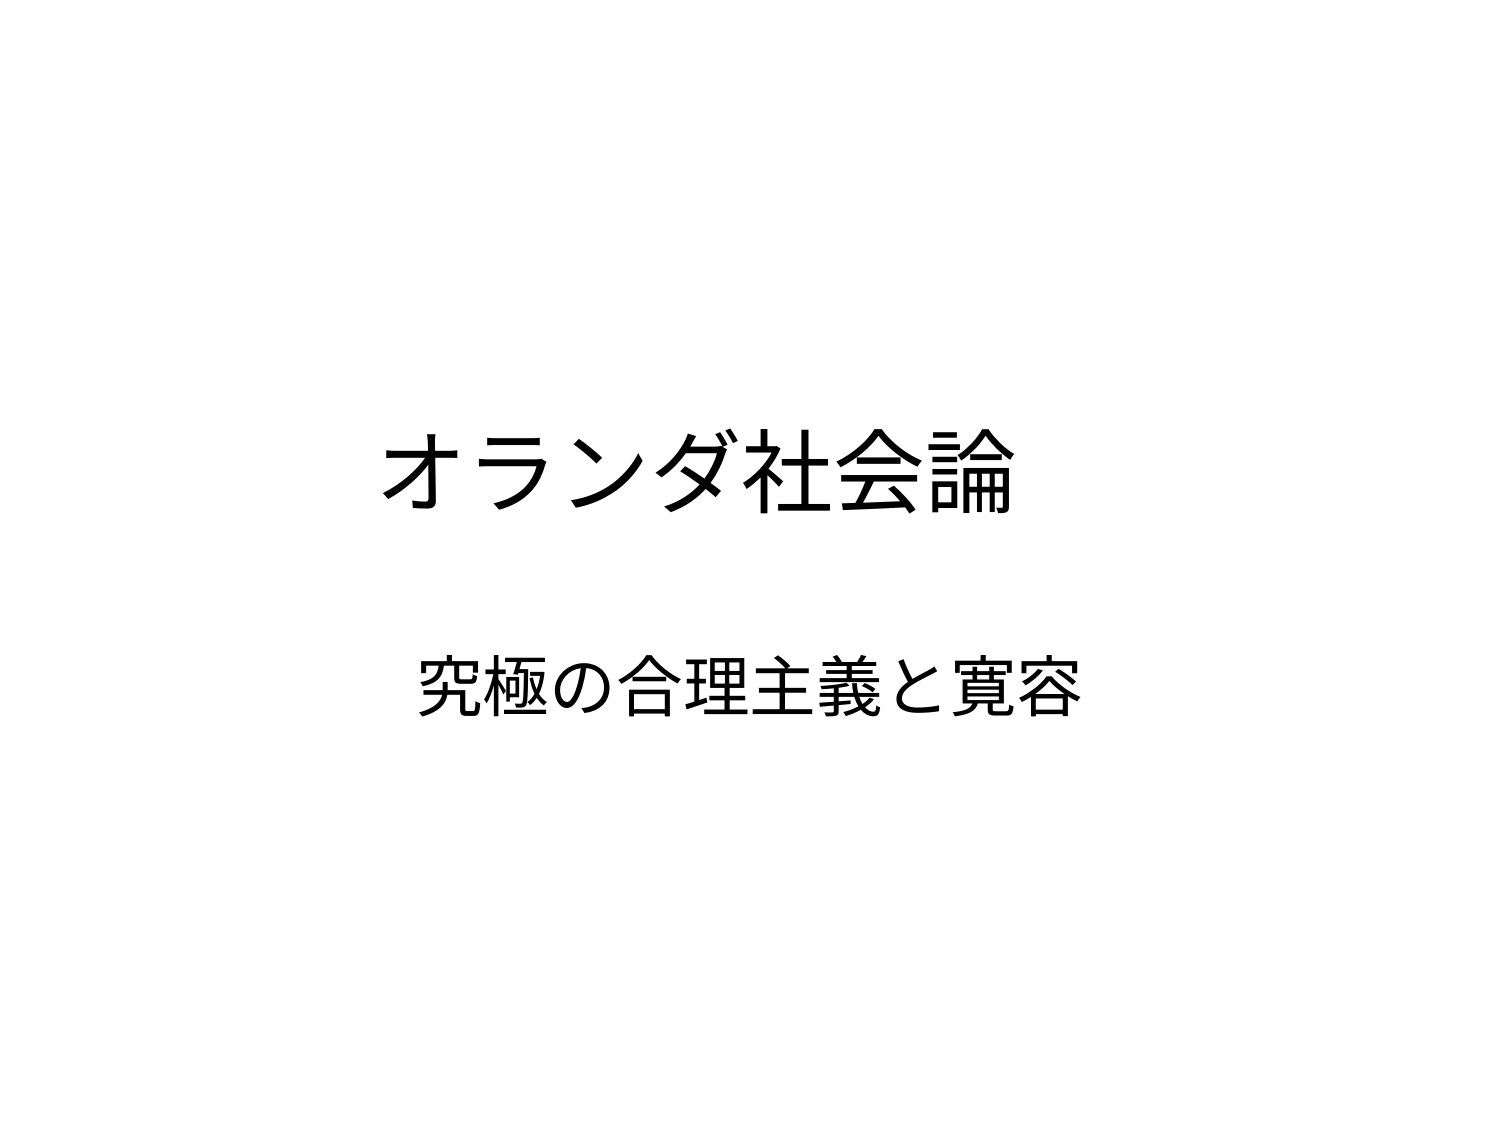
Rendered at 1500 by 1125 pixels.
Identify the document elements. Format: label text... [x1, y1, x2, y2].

title オランダ社会論 [112, 349, 1388, 591]
subtitle 究極の合理主義と寛容 [225, 637, 1275, 925]
